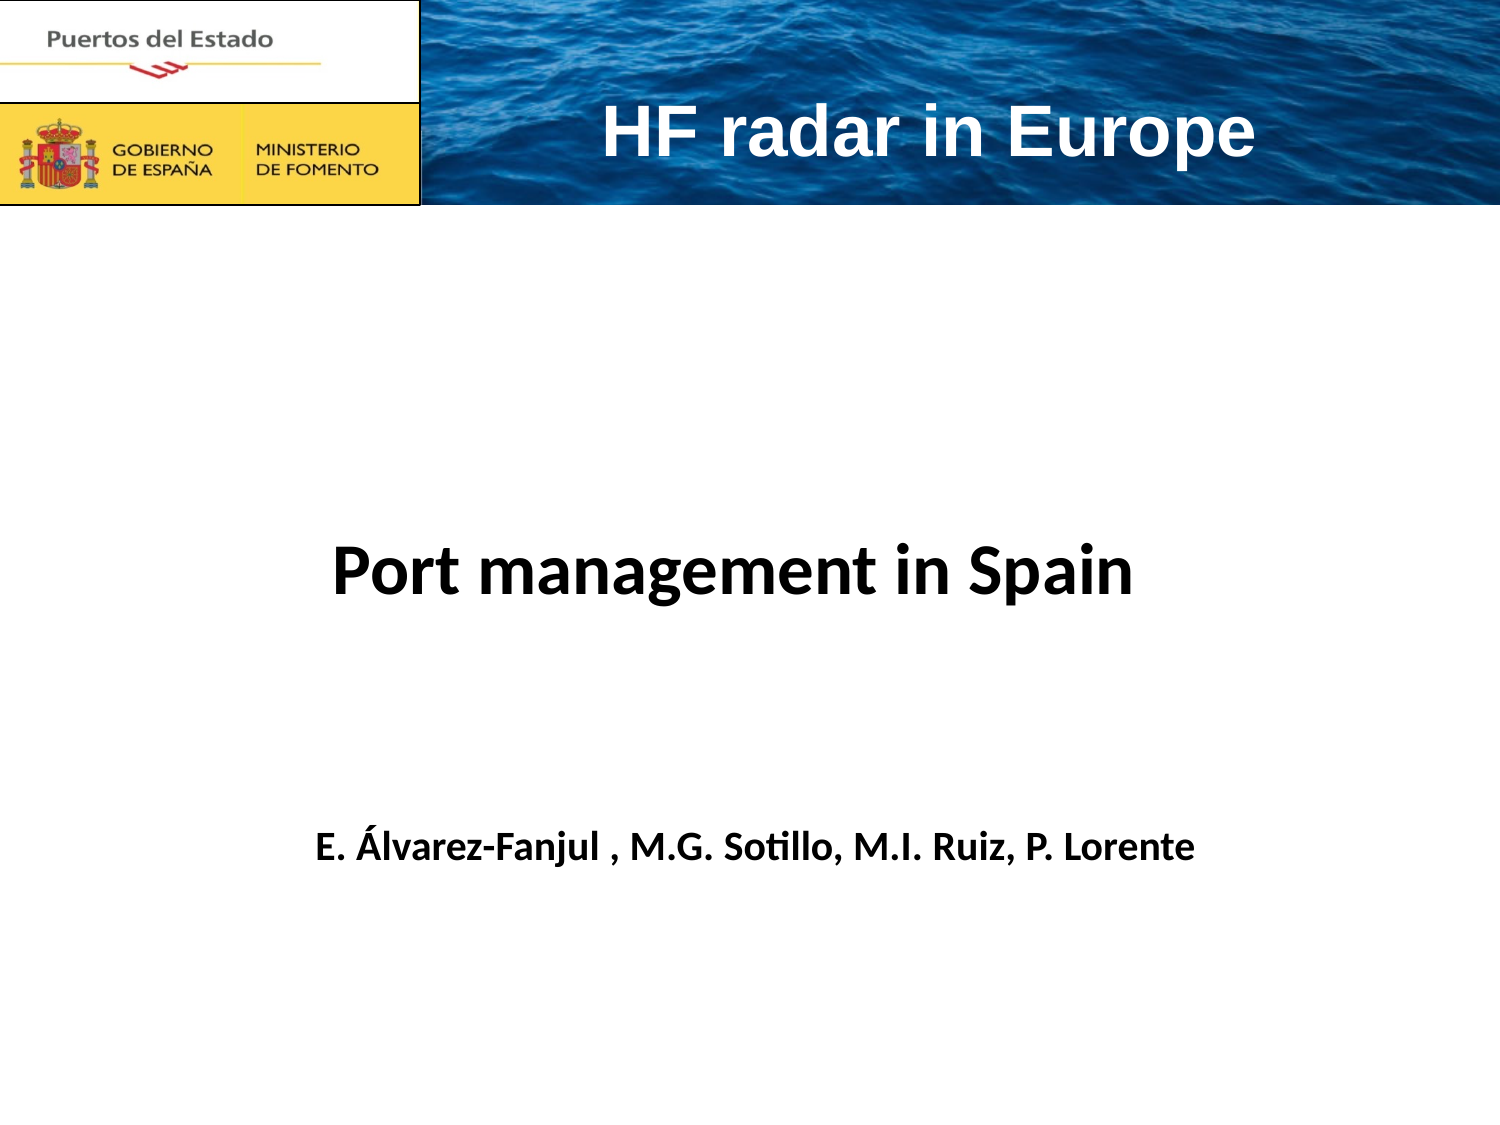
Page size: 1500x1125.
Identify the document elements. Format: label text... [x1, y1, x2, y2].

picture [421, 0, 1500, 204]
text_box Port management in Spain [318, 514, 1182, 633]
title HF radar in Europe [483, 54, 1376, 201]
picture [0, 0, 420, 205]
text_box E. Álvarez-Fanjul , M.G. Sotillo, M.I. Ruiz, P. Lorente [277, 811, 1244, 877]
text_box [0, 204, 1500, 1125]
